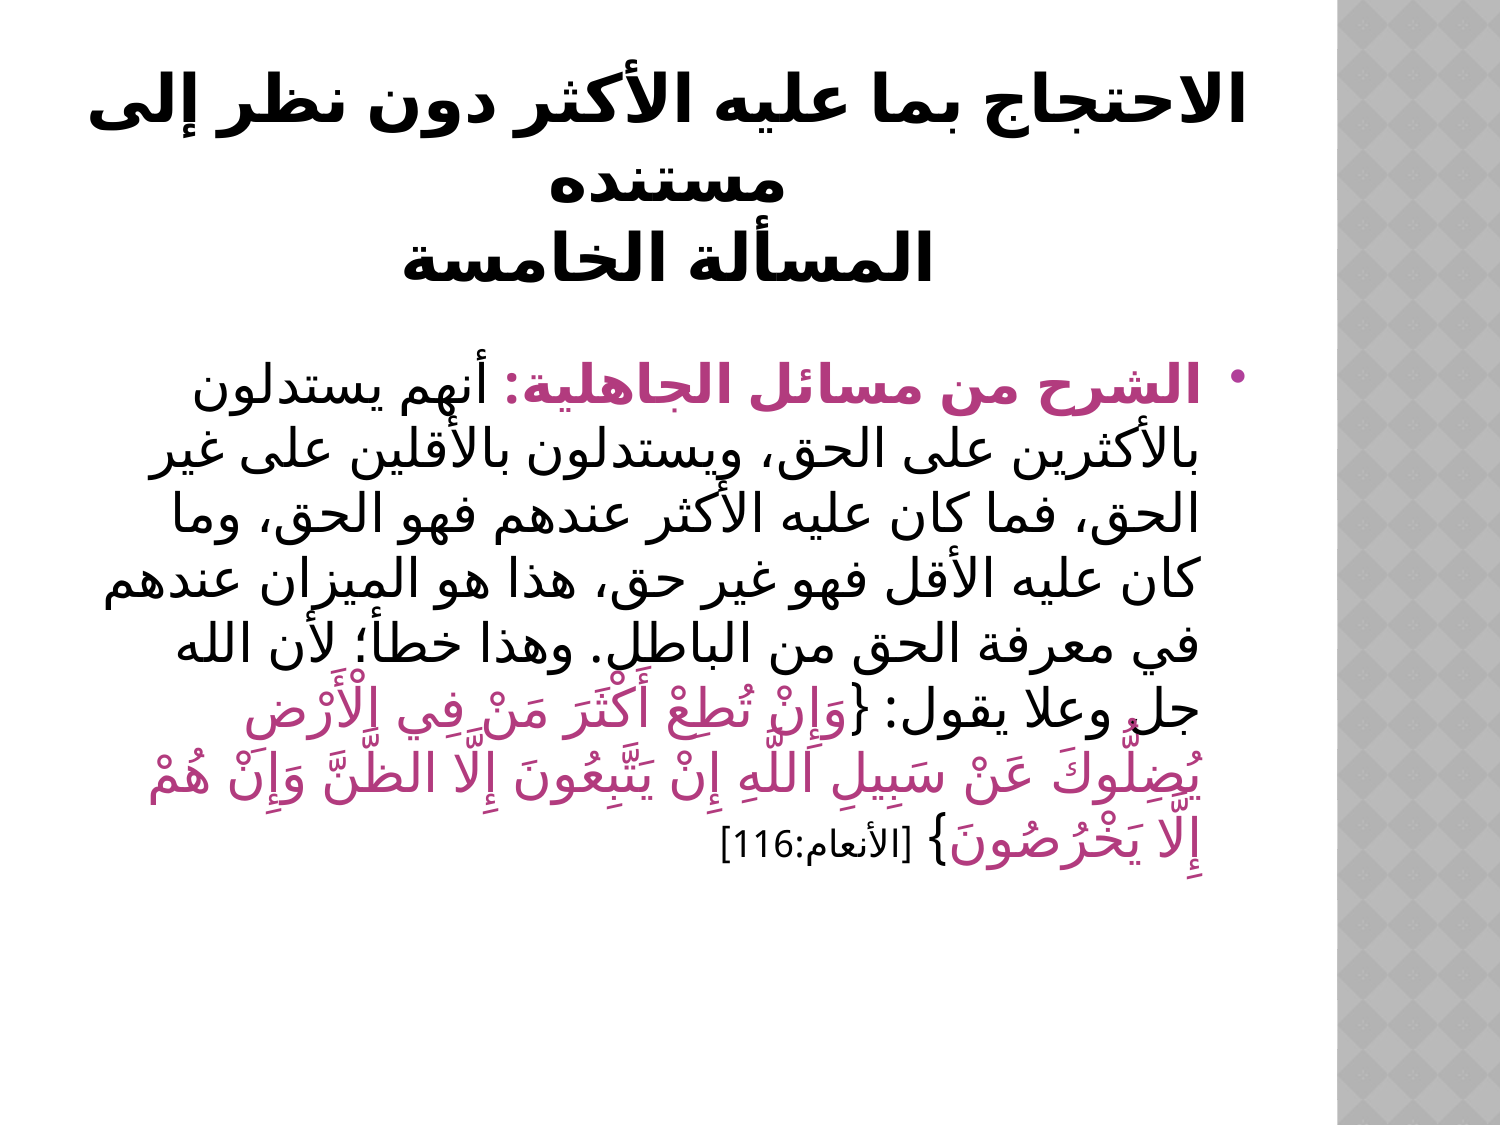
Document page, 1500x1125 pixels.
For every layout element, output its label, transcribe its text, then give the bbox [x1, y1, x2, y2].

title الاحتجاج بما عليه الأكثر دون نظر إلى مستنده المسألة الخامسة [75, 52, 1263, 264]
list الشرح من مسائل الجاهلية: أنهم يستدلون بالأكثرين على الحق، ويستدلون بالأقلين على غير الحق، فما كان عليه الأكثر عندهم فهو الحق، وما كان عليه الأقل فهو غير حق، هذا هو الميزان عندهم في معرفة الحق من الباطل. وهذا خطأ؛ لأن الله جل وعلا يقول: {وَإِنْ تُطِعْ أَكْثَرَ مَنْ فِي الْأَرْضِ يُضِلُّوكَ عَنْ سَبِيلِ اللَّهِ إِنْ يَتَّبِعُونَ إِلَّا الظَّنَّ وَإِنْ هُمْ إِلَّا يَخْرُصُونَ} [الأنعام:116] [75, 264, 1263, 1059]
